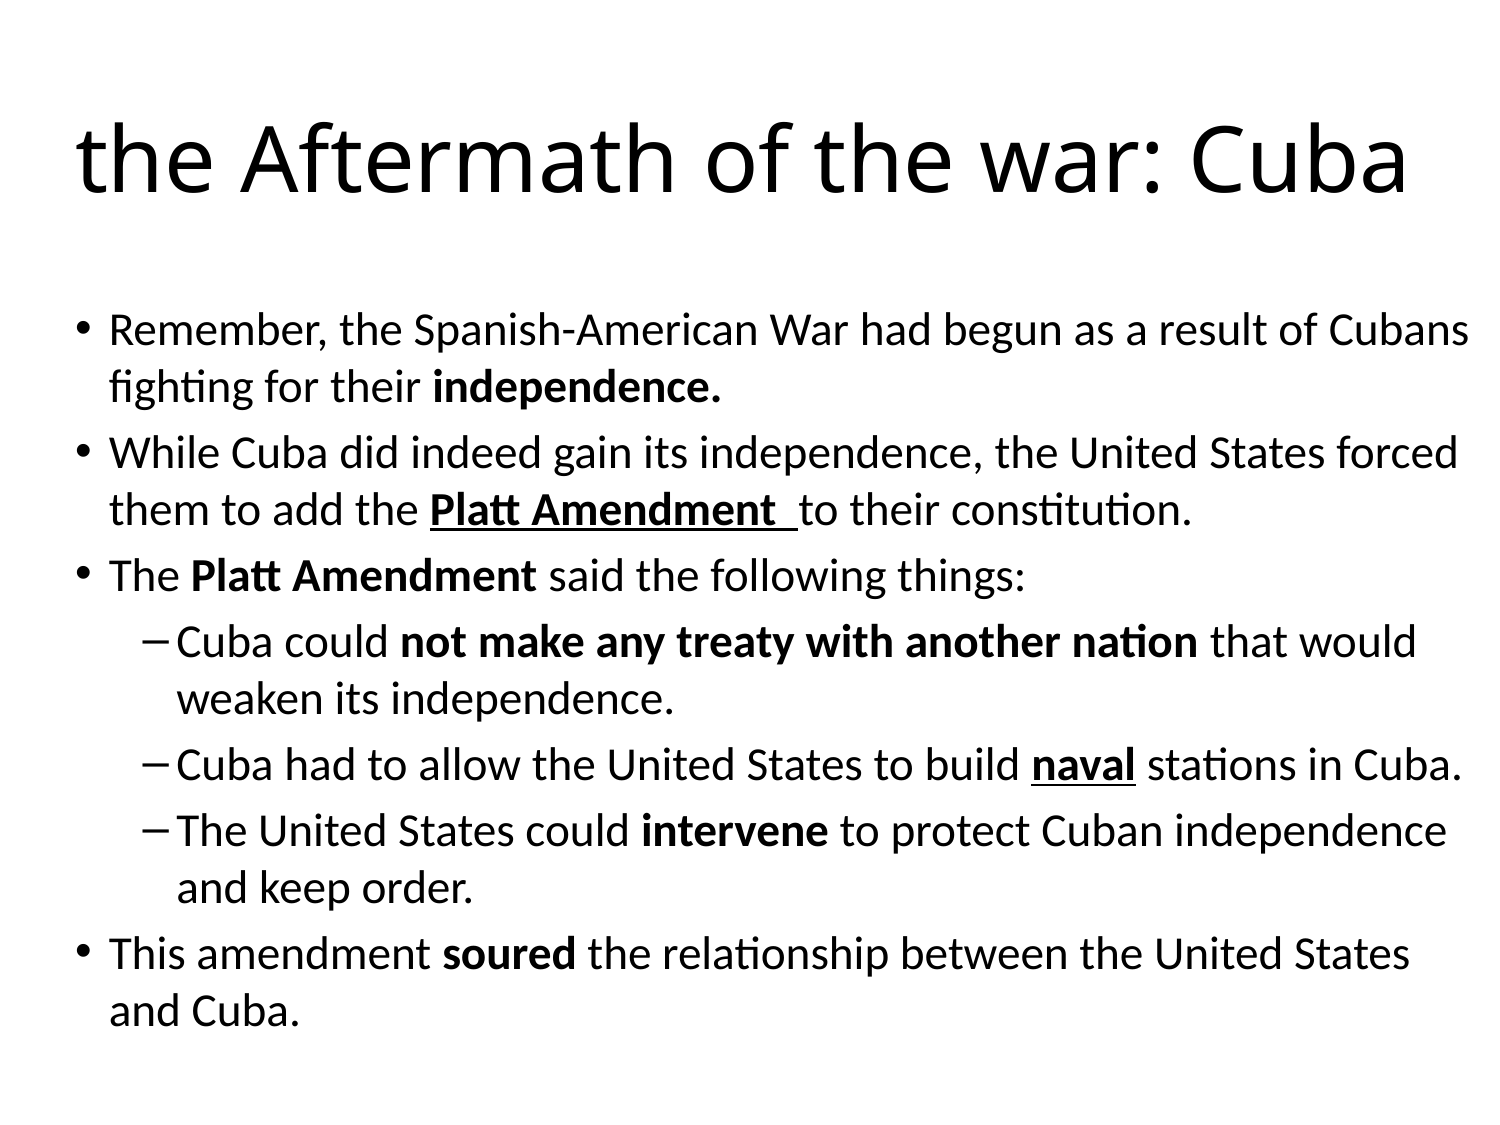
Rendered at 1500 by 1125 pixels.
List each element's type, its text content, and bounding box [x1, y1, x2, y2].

list Remember, the Spanish-American War had begun as a result of Cubans fighting for their independence. While Cuba did indeed gain its independence, the United States forced them to add the Platt Amendment to their constitution. The Platt Amendment said the following things: Cuba could not make any treaty with another nation that would weaken its independence. Cuba had to allow the United States to build naval stations in Cuba. The United States could intervene to protect Cuban independence and keep order. This amendment soured the relationship between the United States and Cuba. [0, 275, 1488, 1100]
title the Aftermath of the war: Cuba [0, 37, 1488, 275]
